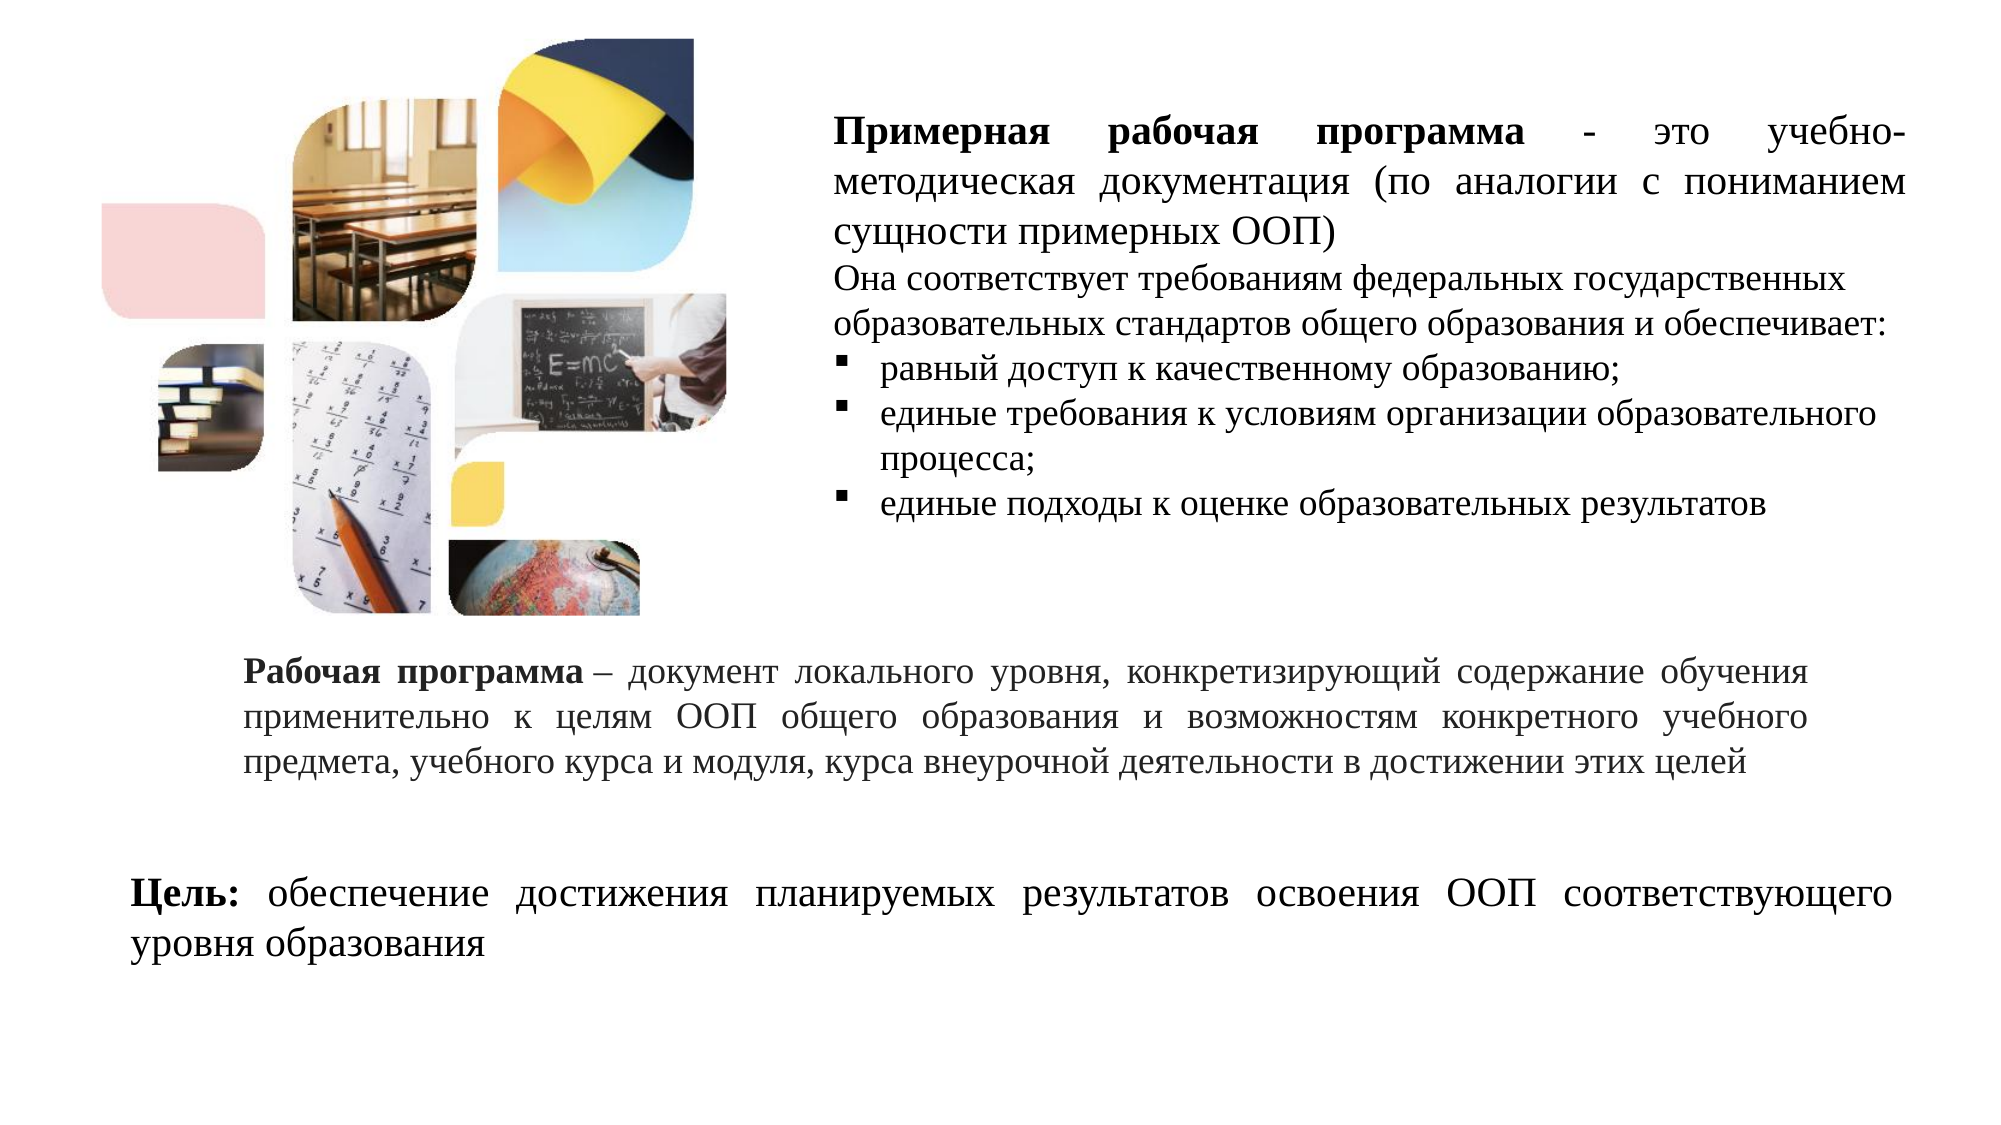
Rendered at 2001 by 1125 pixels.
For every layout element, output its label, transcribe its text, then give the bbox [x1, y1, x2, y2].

text_box Примерная рабочая программа - это учебно-методическая документация (по аналогии с пониманием сущности примерных ООП) Она соответствует требованиям федеральных государственных образовательных стандартов общего образования и обеспечивает: равный доступ к качественному образованию; единые требования к условиям организации образовательного процесса; единые подходы к оценке образовательных результатов [818, 95, 1922, 681]
text_box Цель: обеспечение достижения планируемых результатов освоения ООП соответствующего уровня образования [115, 857, 1909, 972]
picture [92, 25, 789, 639]
text_box Рабочая программа – документ локального уровня, конкретизирующий содержание обучения применительно к целям ООП общего образования и возможностям конкретного учебного предмета, учебного курса и модуля, курса внеурочной деятельности в достижении этих целей [228, 638, 1825, 789]
